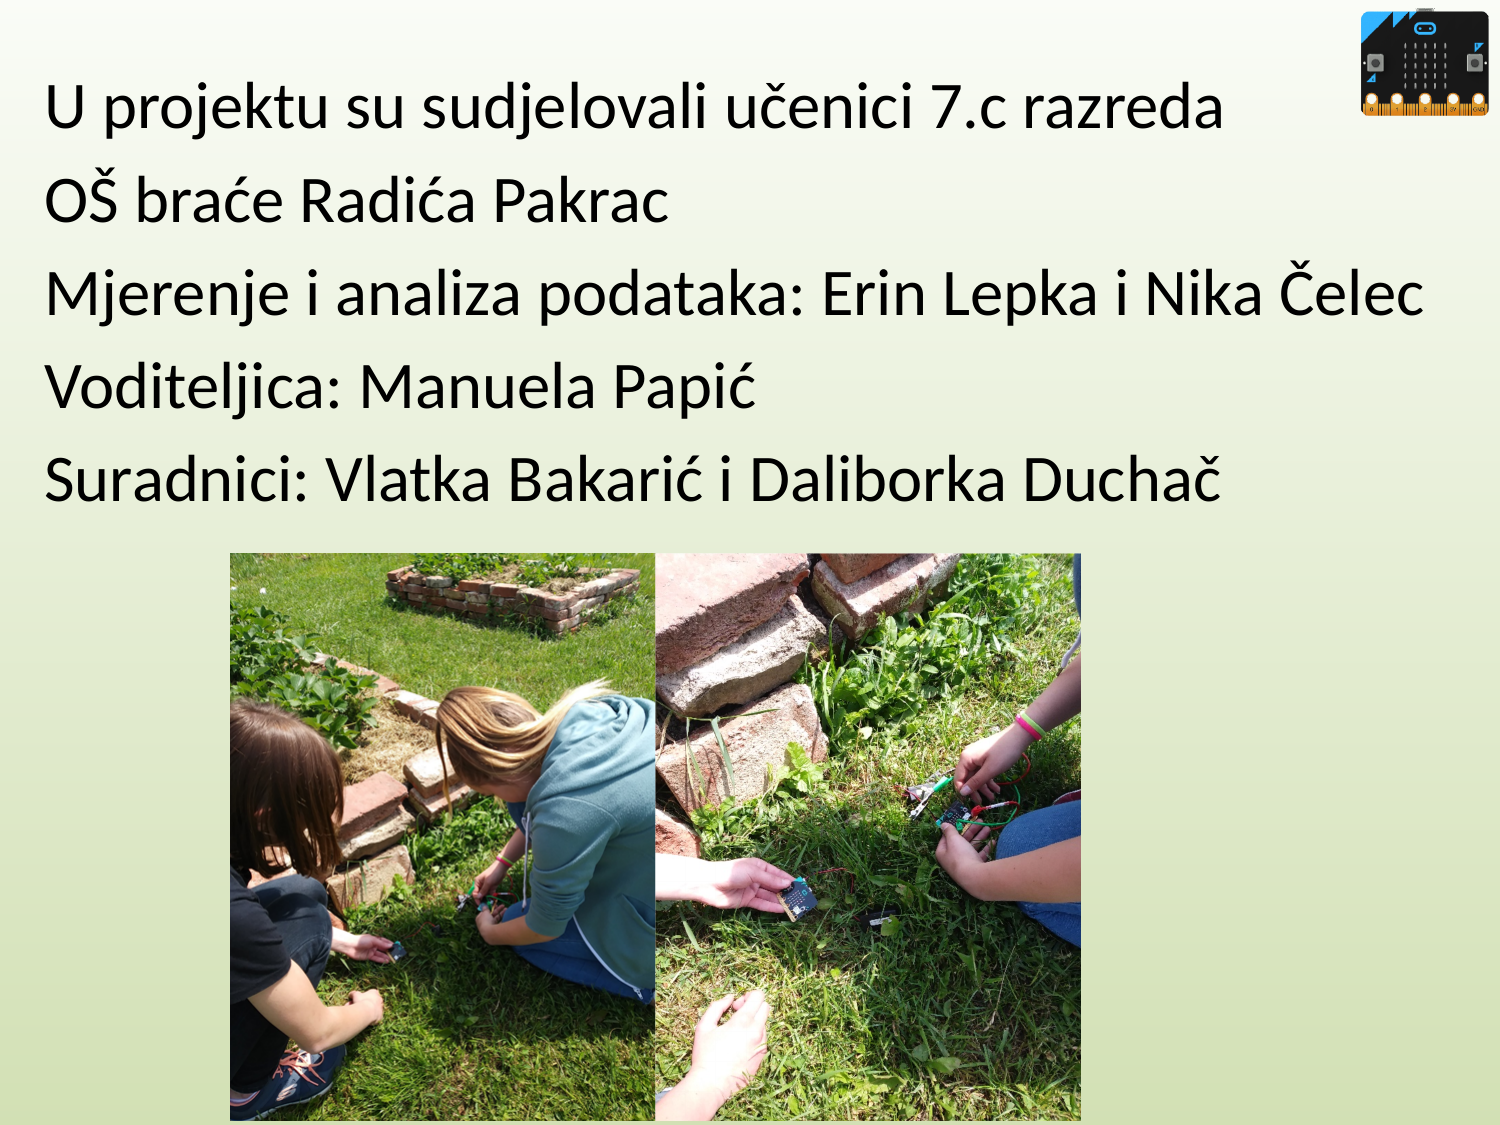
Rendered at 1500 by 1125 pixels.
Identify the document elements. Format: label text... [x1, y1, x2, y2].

picture [229, 553, 1152, 1122]
list U projektu su sudjelovali učenici 7.c razreda OŠ braće Radića Pakrac Mjerenje i analiza podataka: Erin Lepka i Nika Čelec Voditeljica: Manuela Papić Suradnici: Vlatka Bakarić i Daliborka Duchač [29, 54, 1500, 797]
picture [1361, 7, 1489, 54]
